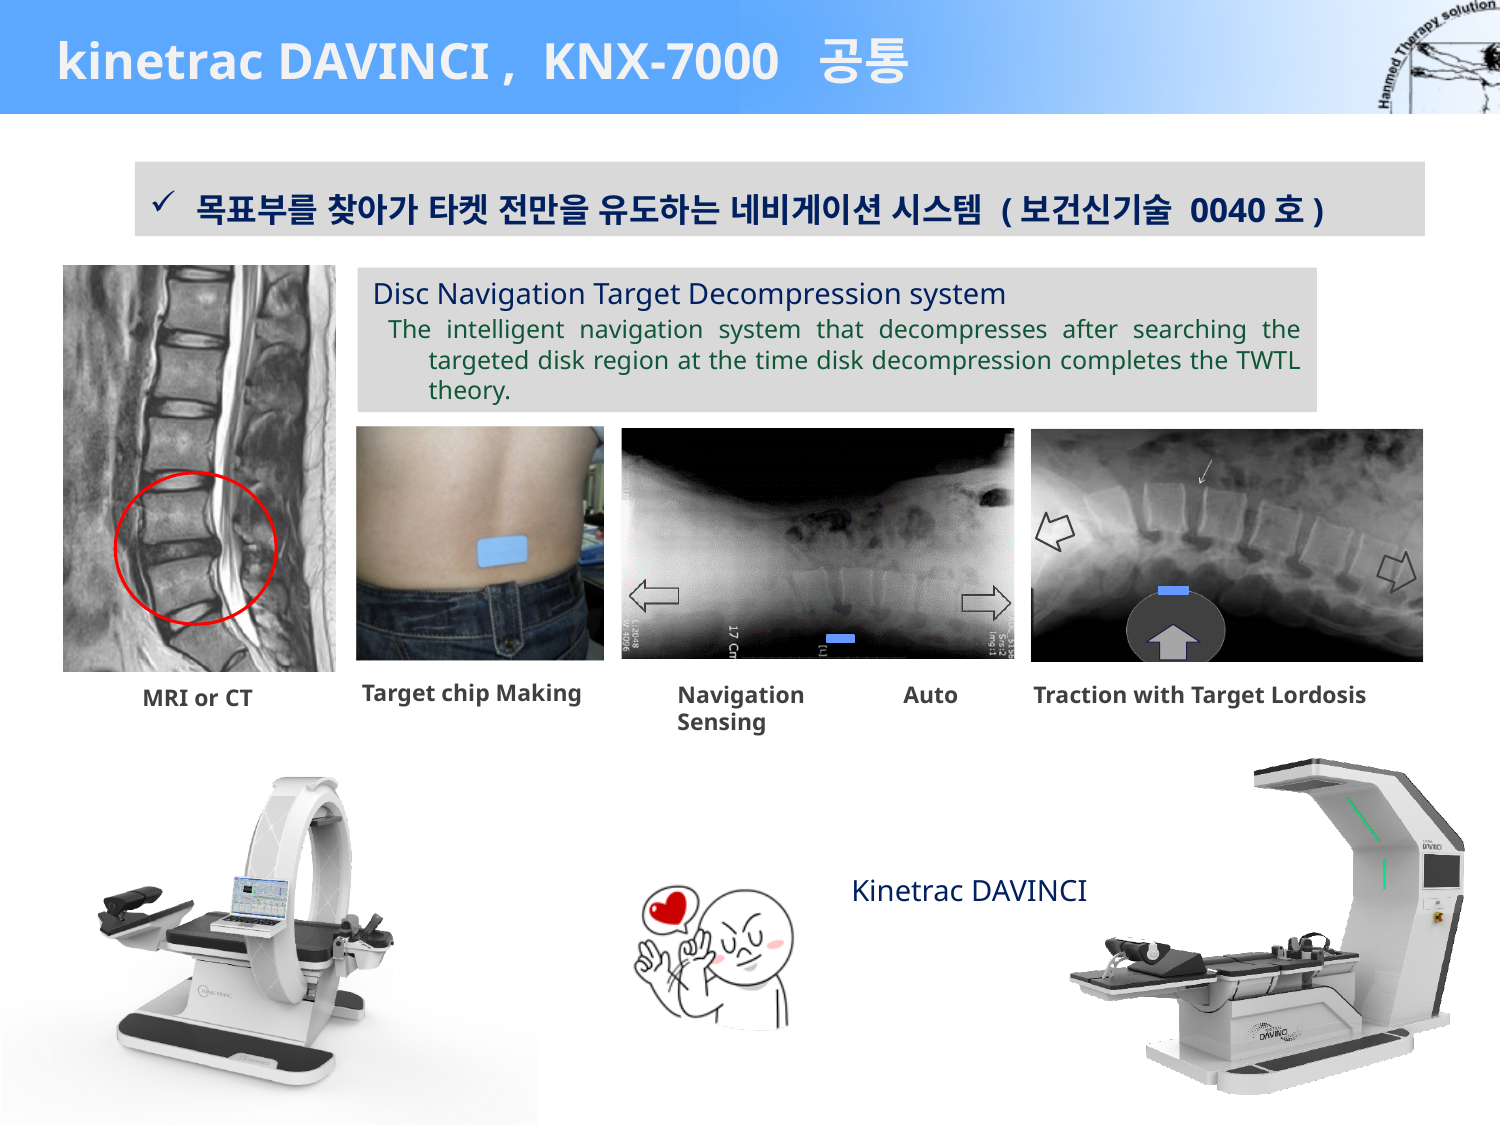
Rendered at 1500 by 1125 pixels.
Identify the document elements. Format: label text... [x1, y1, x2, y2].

picture [0, 0, 1500, 114]
text_box MRI or CT [108, 681, 287, 719]
text_box Kinetrac DAVINCI [836, 865, 1051, 916]
text_box Traction with Target Lordosis [1013, 673, 1388, 716]
text_box Disc Navigation Target Decompression system The intelligent navigation system that decompresses after searching the targeted disk region at the time disk decompression completes the TWTL theory. [357, 267, 1317, 413]
text_box Navigation Auto Sensing [662, 673, 974, 743]
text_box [1030, 427, 1424, 664]
picture [621, 428, 1015, 660]
picture [621, 865, 808, 1052]
picture [1056, 725, 1500, 1118]
picture [63, 265, 336, 672]
picture [355, 425, 605, 662]
text_box Target chip Making [335, 671, 609, 714]
text_box 목표부를 찾아가 타켓 전만을 유도하는 네비게이션 시스템 (보건신기술 0040호) [134, 161, 1425, 237]
picture [0, 745, 538, 1125]
